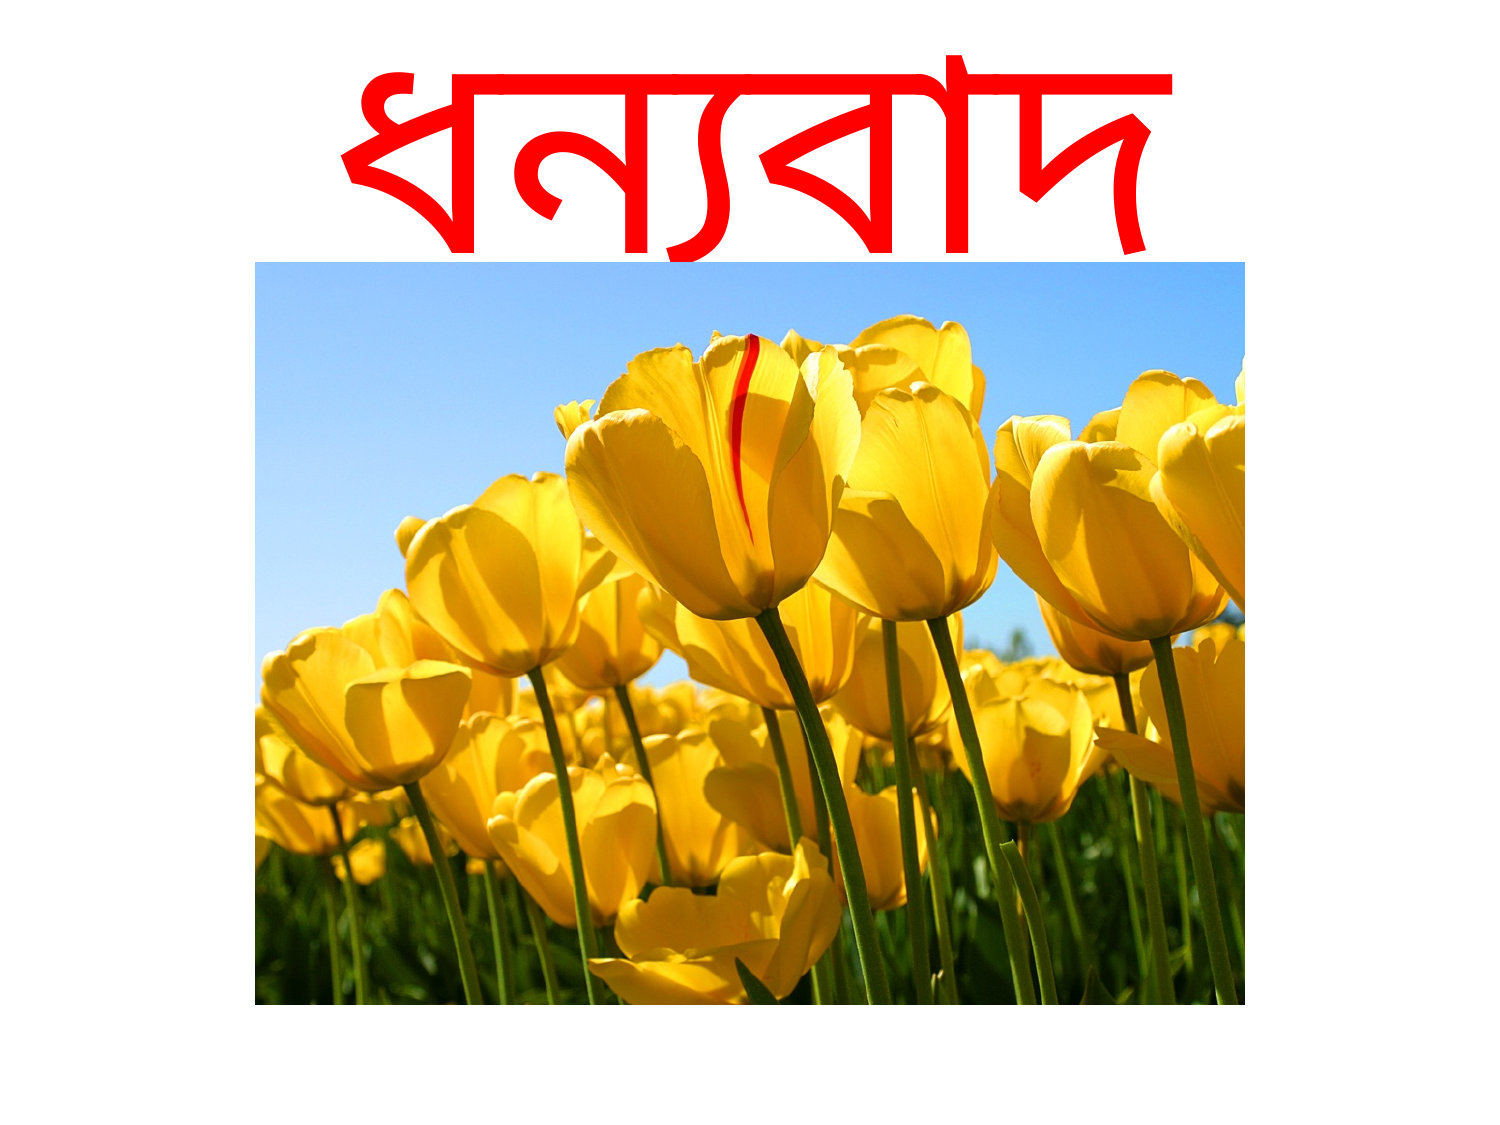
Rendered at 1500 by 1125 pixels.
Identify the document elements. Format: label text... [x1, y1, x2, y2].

title ধন্যবাদ [75, 45, 1425, 233]
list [254, 262, 1246, 1006]
